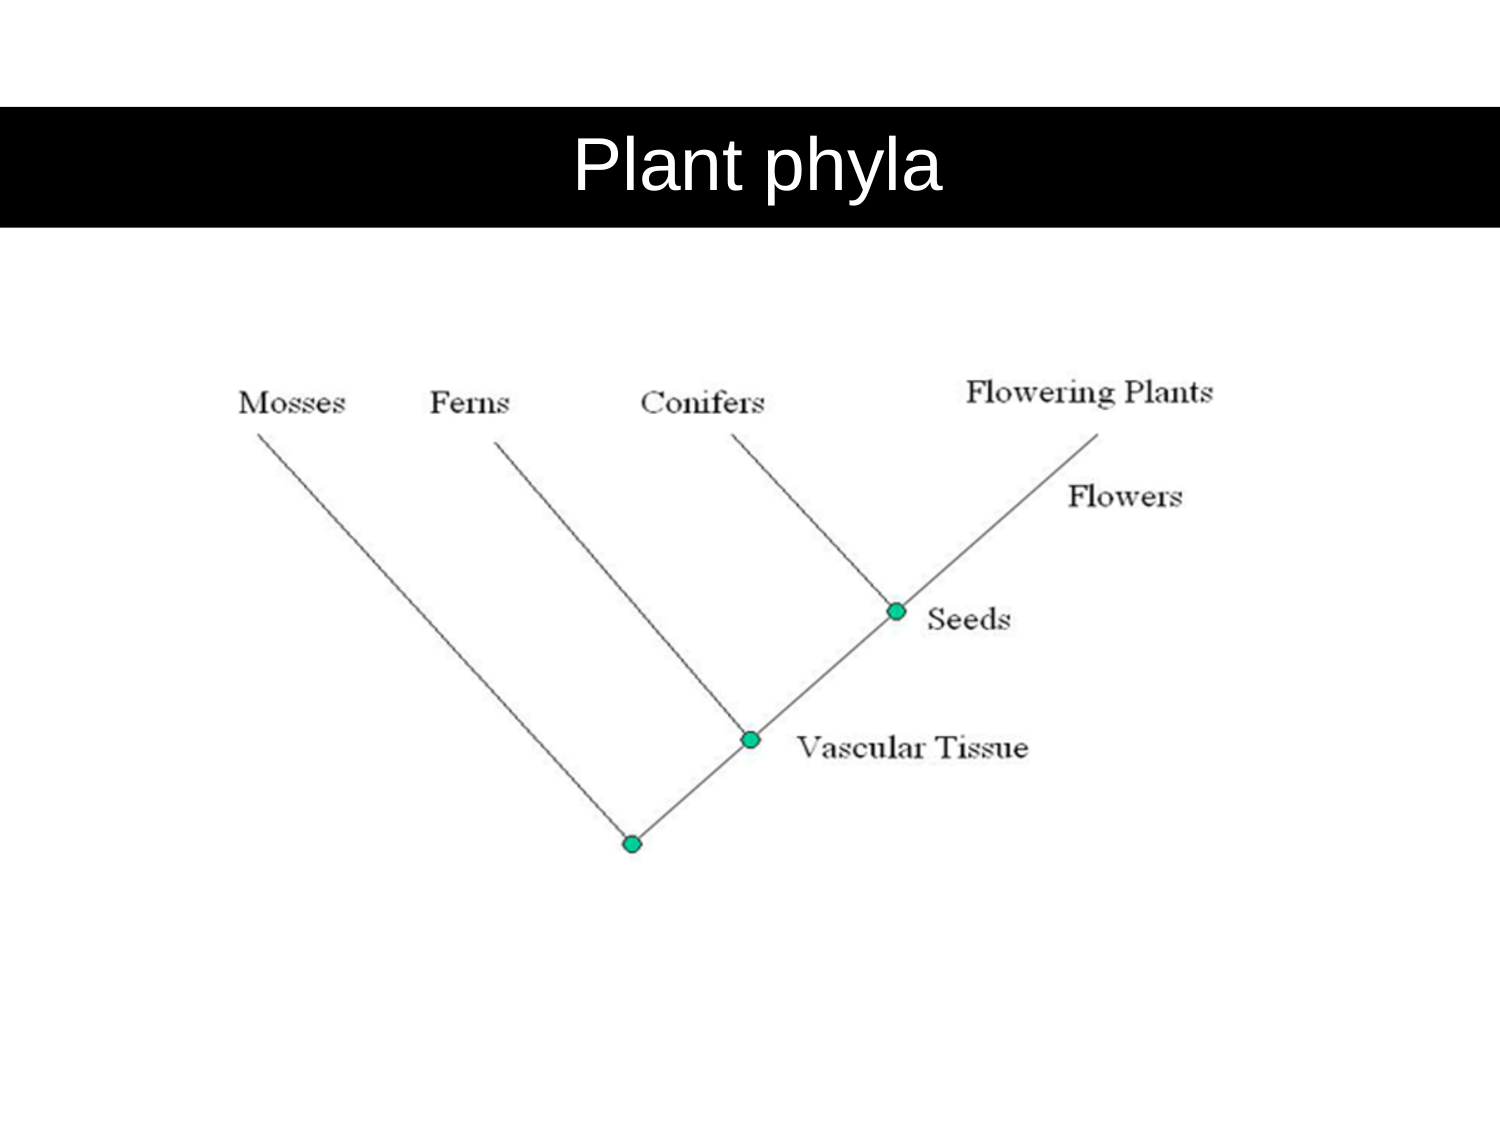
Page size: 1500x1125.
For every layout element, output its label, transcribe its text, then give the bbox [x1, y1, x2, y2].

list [203, 274, 1296, 996]
title Plant phyla [68, 105, 1448, 228]
text_box [0, 106, 1500, 229]
